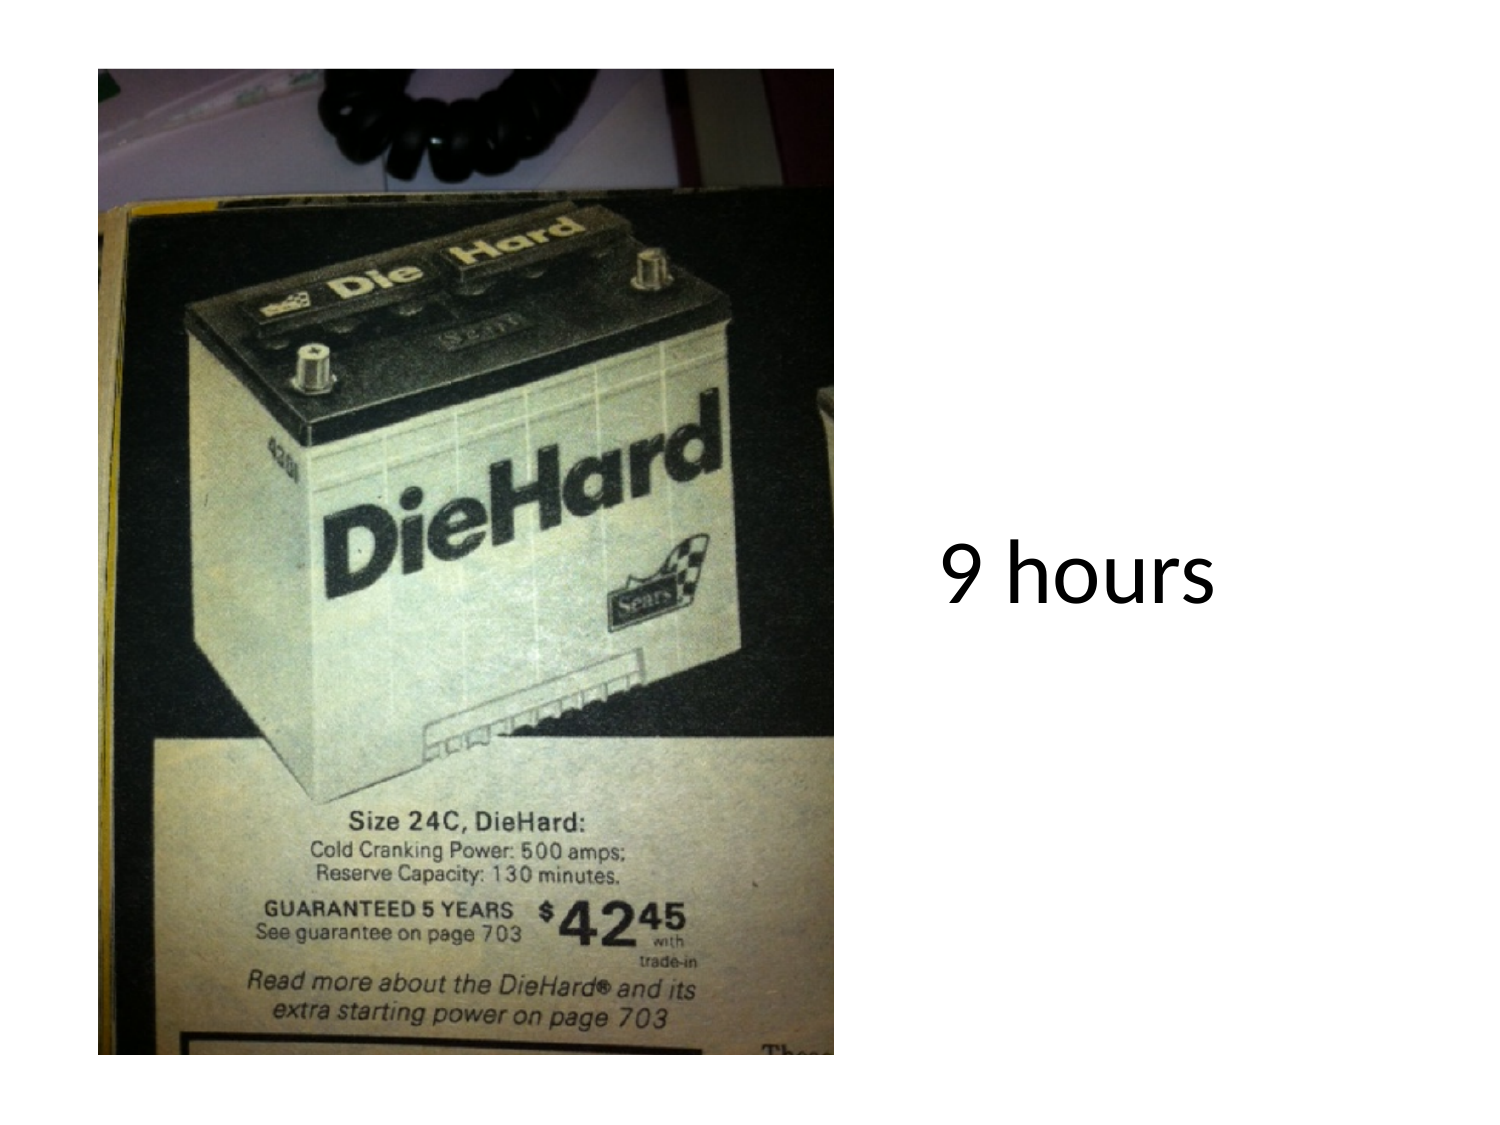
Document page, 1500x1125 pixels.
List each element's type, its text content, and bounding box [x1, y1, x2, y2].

text_box 9 hours [963, 504, 1232, 629]
picture [0, 70, 959, 1055]
